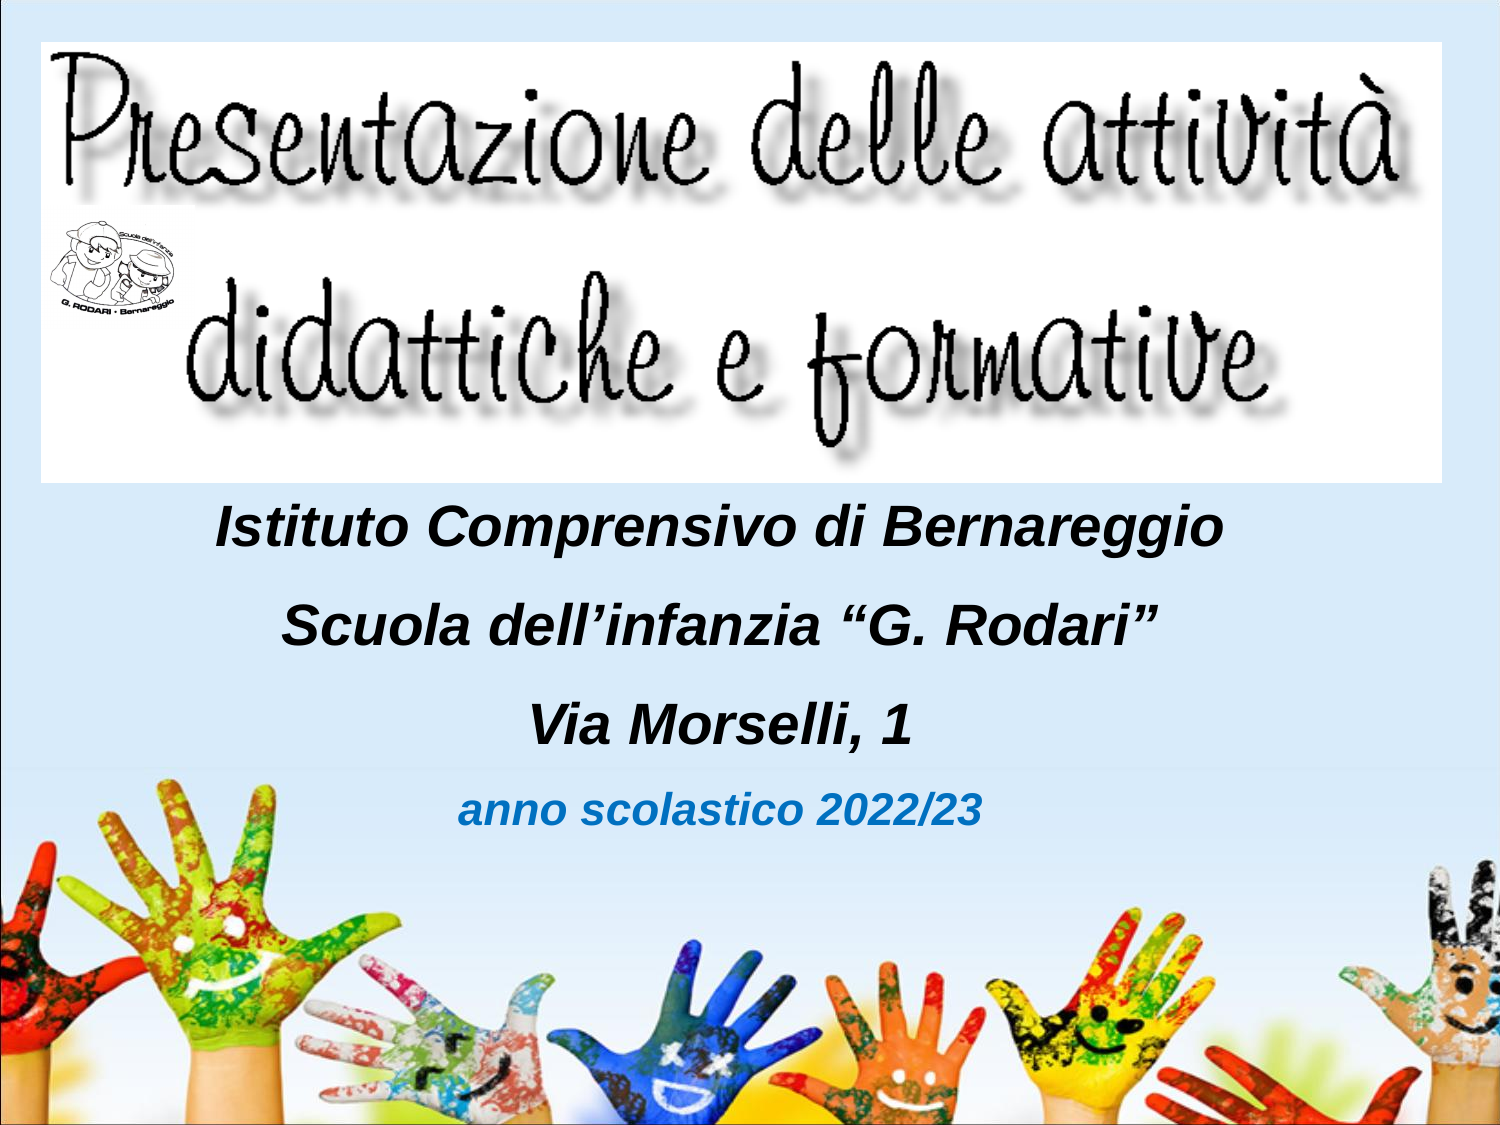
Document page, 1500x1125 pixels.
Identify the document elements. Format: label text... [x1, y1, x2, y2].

picture [0, 0, 1500, 1125]
text_box Istituto Comprensivo di Bernareggio Scuola dell’infanzia “G. Rodari” Via Morselli, 1 anno scolastico 2022/23 [35, 484, 1407, 842]
